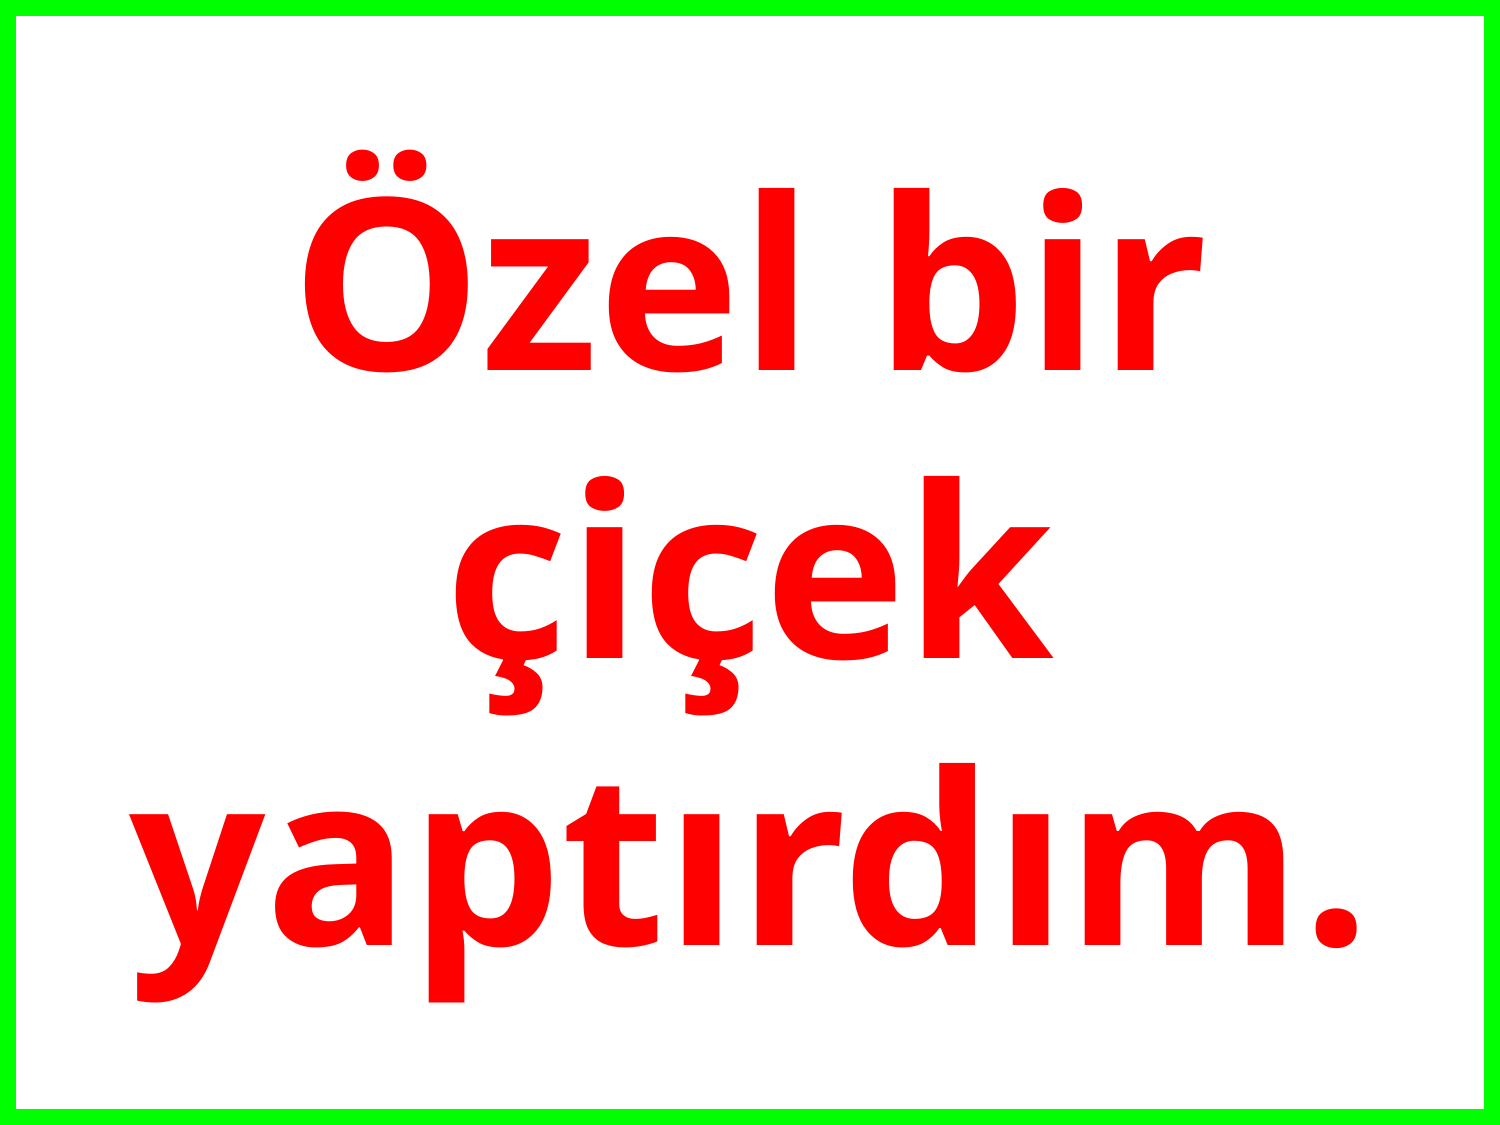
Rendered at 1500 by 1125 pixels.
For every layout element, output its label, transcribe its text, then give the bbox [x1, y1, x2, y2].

title Özel bir çiçek yaptırdım. [0, 0, 1500, 1125]
